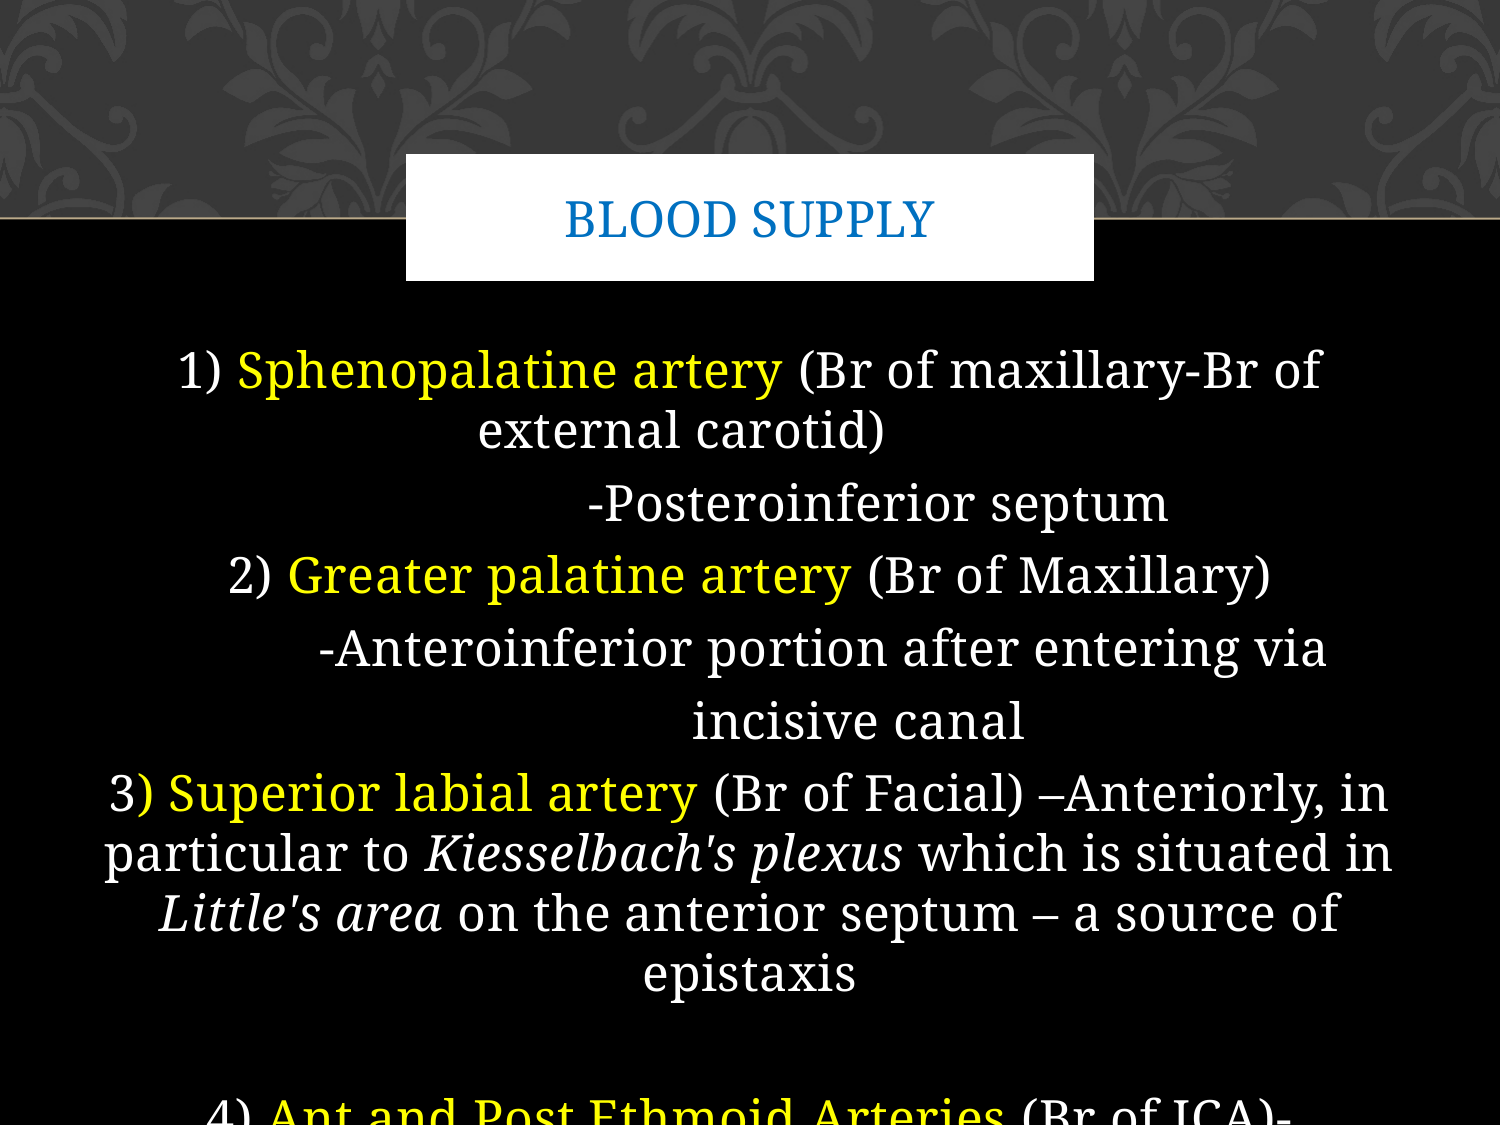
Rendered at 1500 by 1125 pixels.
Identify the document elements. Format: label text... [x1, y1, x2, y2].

title Blood supply [406, 154, 1094, 281]
list 1) Sphenopalatine artery (Br of maxillary-Br of external carotid) -Posteroinferior septum 2) Greater palatine artery (Br of Maxillary) -Anteroinferior portion after entering via incisive canal 3) Superior labial artery (Br of Facial) –Anteriorly, in particular to Kiesselbach's plexus which is situated in Little's area on the anterior septum – a source of epistaxis 4) Ant and Post Ethmoid Arteries (Br of ICA)-Superiorly, also contributes to Kiesselbach's plexus . [75, 331, 1425, 1038]
